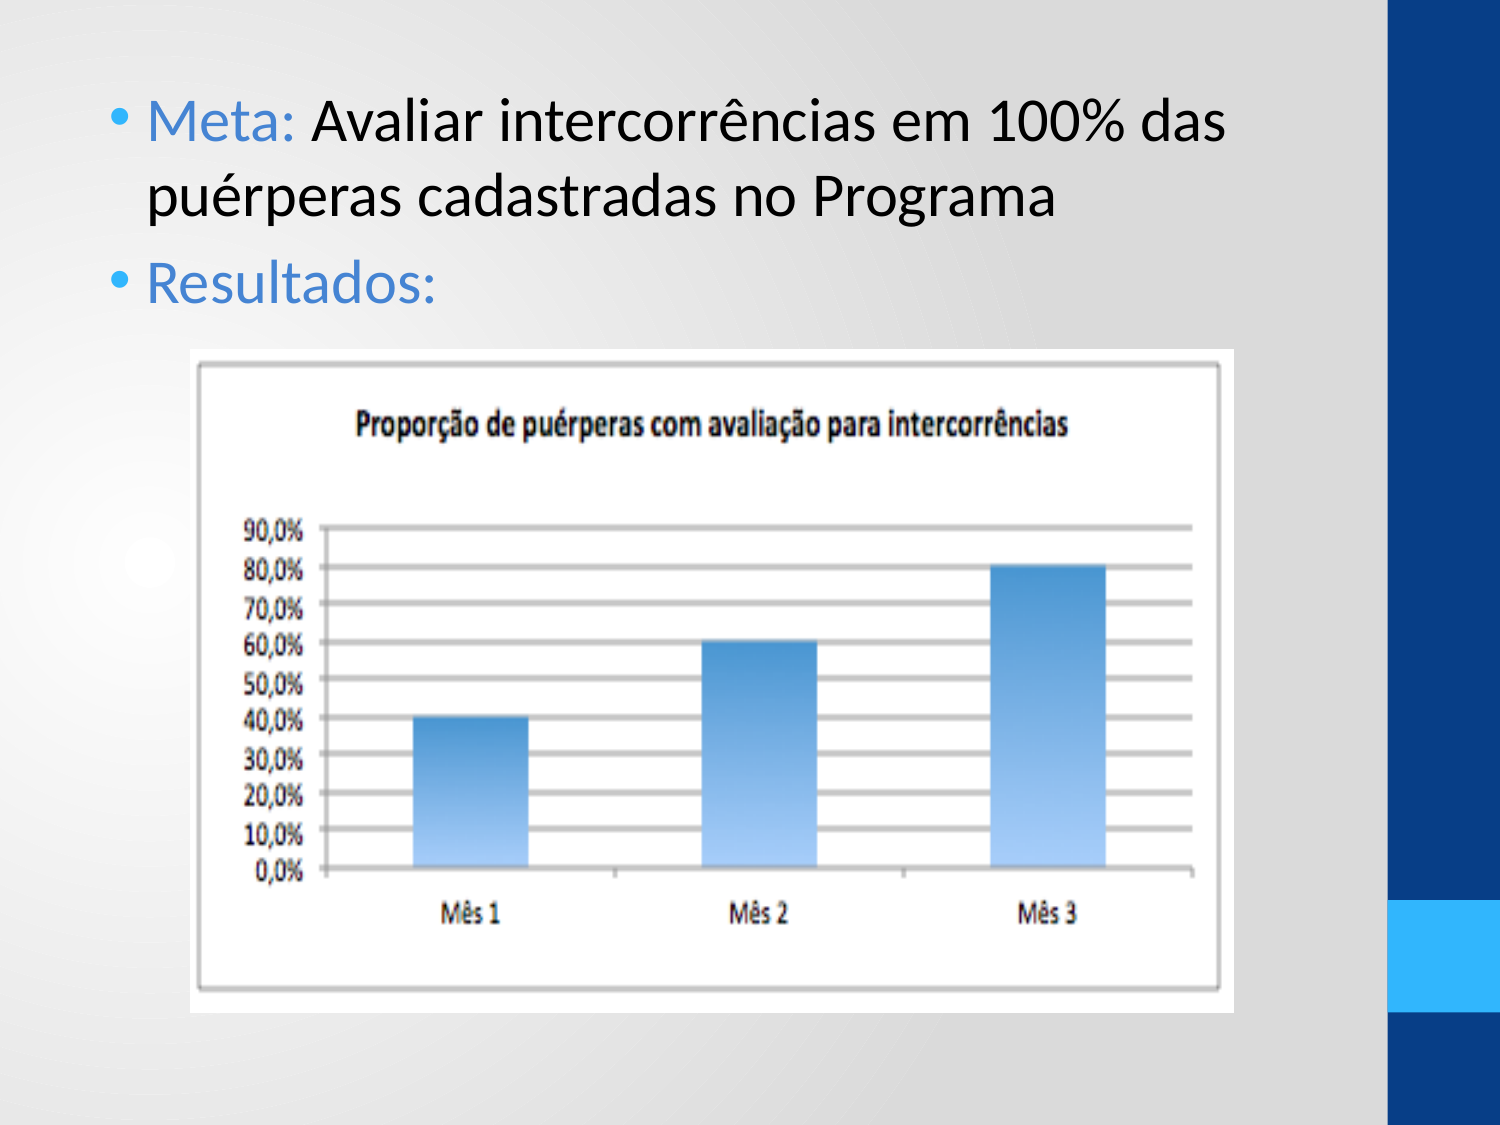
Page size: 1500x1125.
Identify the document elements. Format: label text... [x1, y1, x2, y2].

picture [190, 349, 1234, 1014]
list Meta: Avaliar intercorrências em 100% das puérperas cadastradas no Programa Resultados: [75, 71, 1325, 1050]
